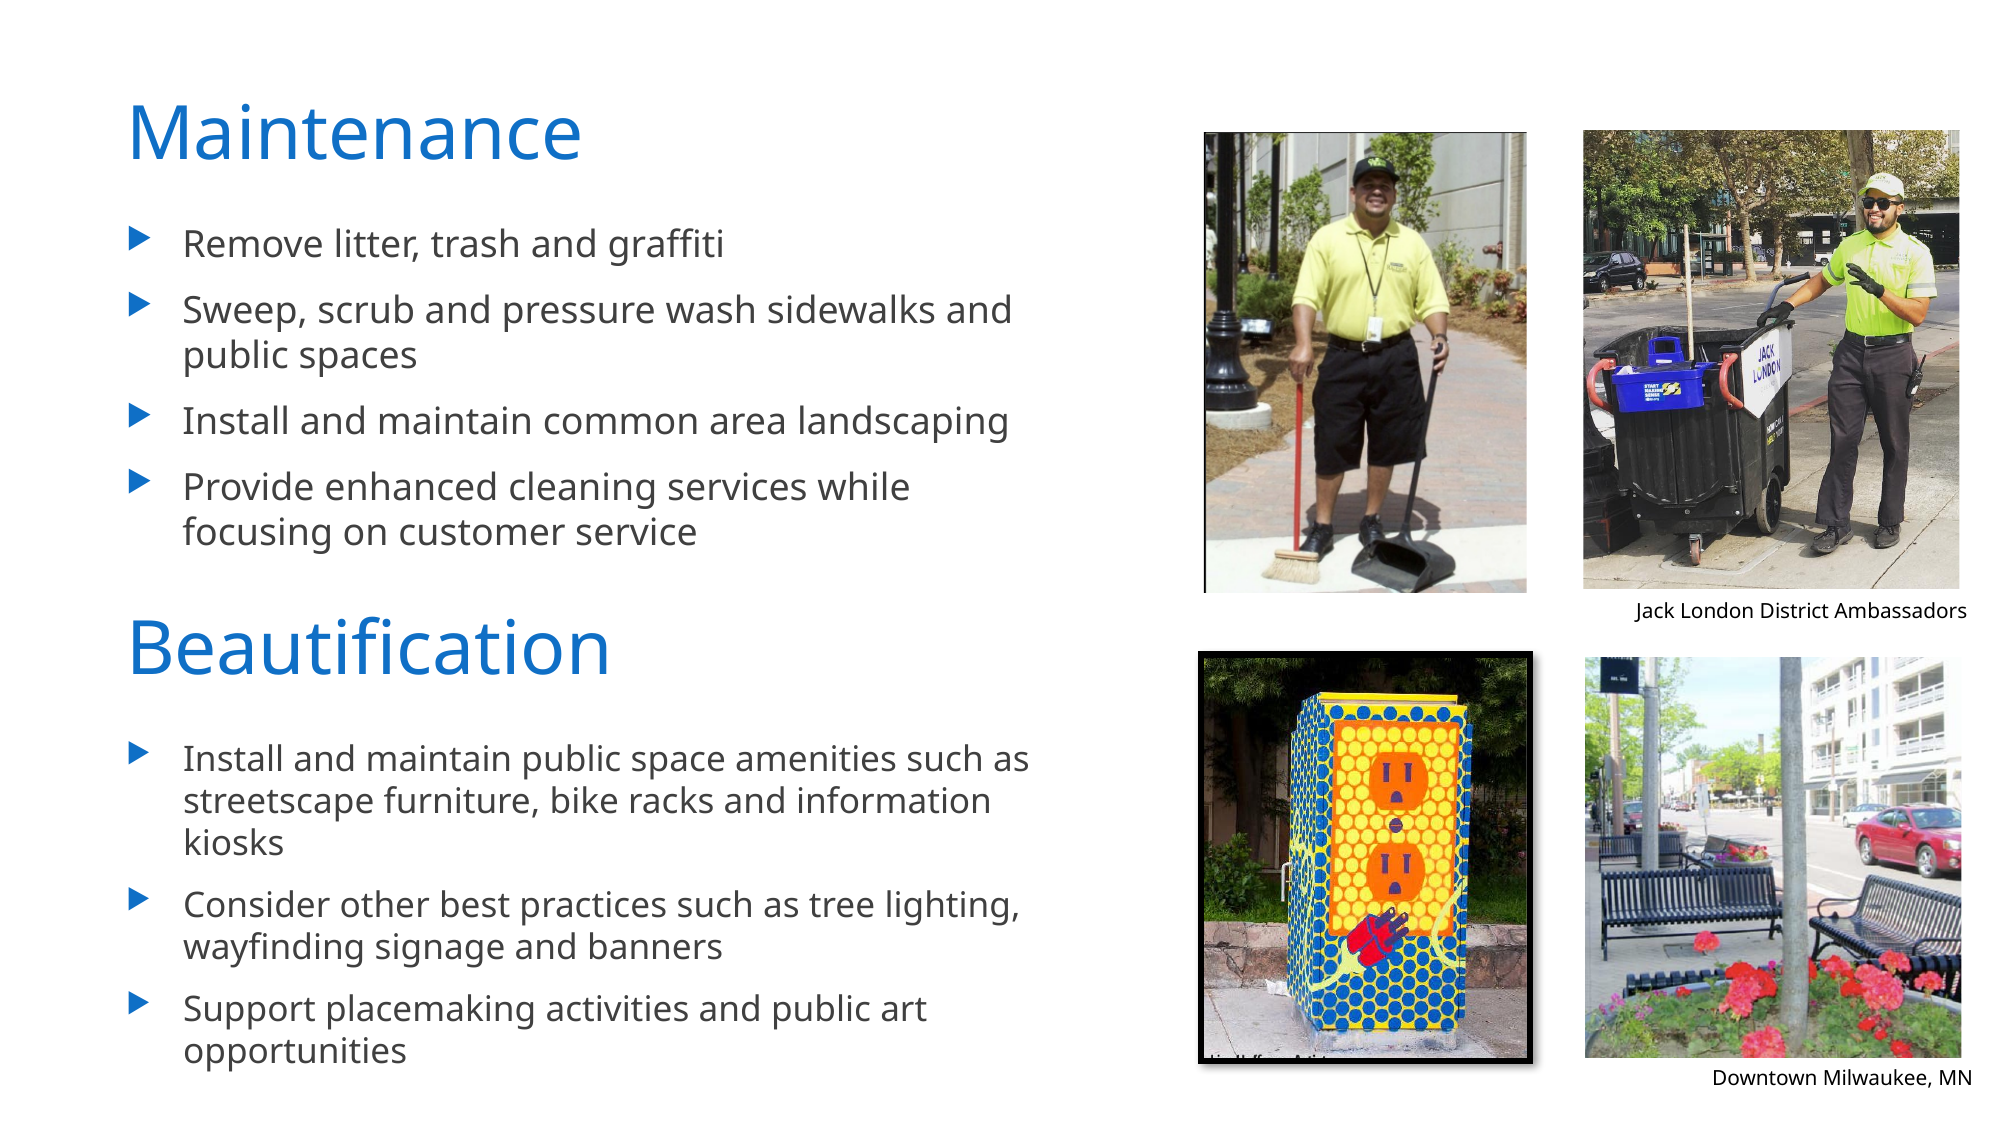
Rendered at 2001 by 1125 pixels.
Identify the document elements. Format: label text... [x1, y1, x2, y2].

text_box Jack London District Ambassadors [1621, 590, 1982, 631]
picture [1582, 129, 1960, 590]
text_box Beautification [111, 592, 1889, 702]
text_box Install and maintain public space amenities such as streetscape furniture, bike racks and information kiosks Consider other best practices such as tree lighting, wayfinding signage and banners Support placemaking activities and public art opportunities [111, 728, 1056, 1082]
picture [1584, 657, 1962, 1059]
list Remove litter, trash and graffiti Sweep, scrub and pressure wash sidewalks and public spaces Install and maintain common area landscaping Provide enhanced cleaning services while focusing on customer service [111, 212, 1056, 592]
title Maintenance [111, 76, 1889, 187]
picture [1203, 131, 1528, 593]
text_box Downtown Milwaukee, MN [1697, 1057, 1988, 1098]
picture [1203, 657, 1528, 1059]
